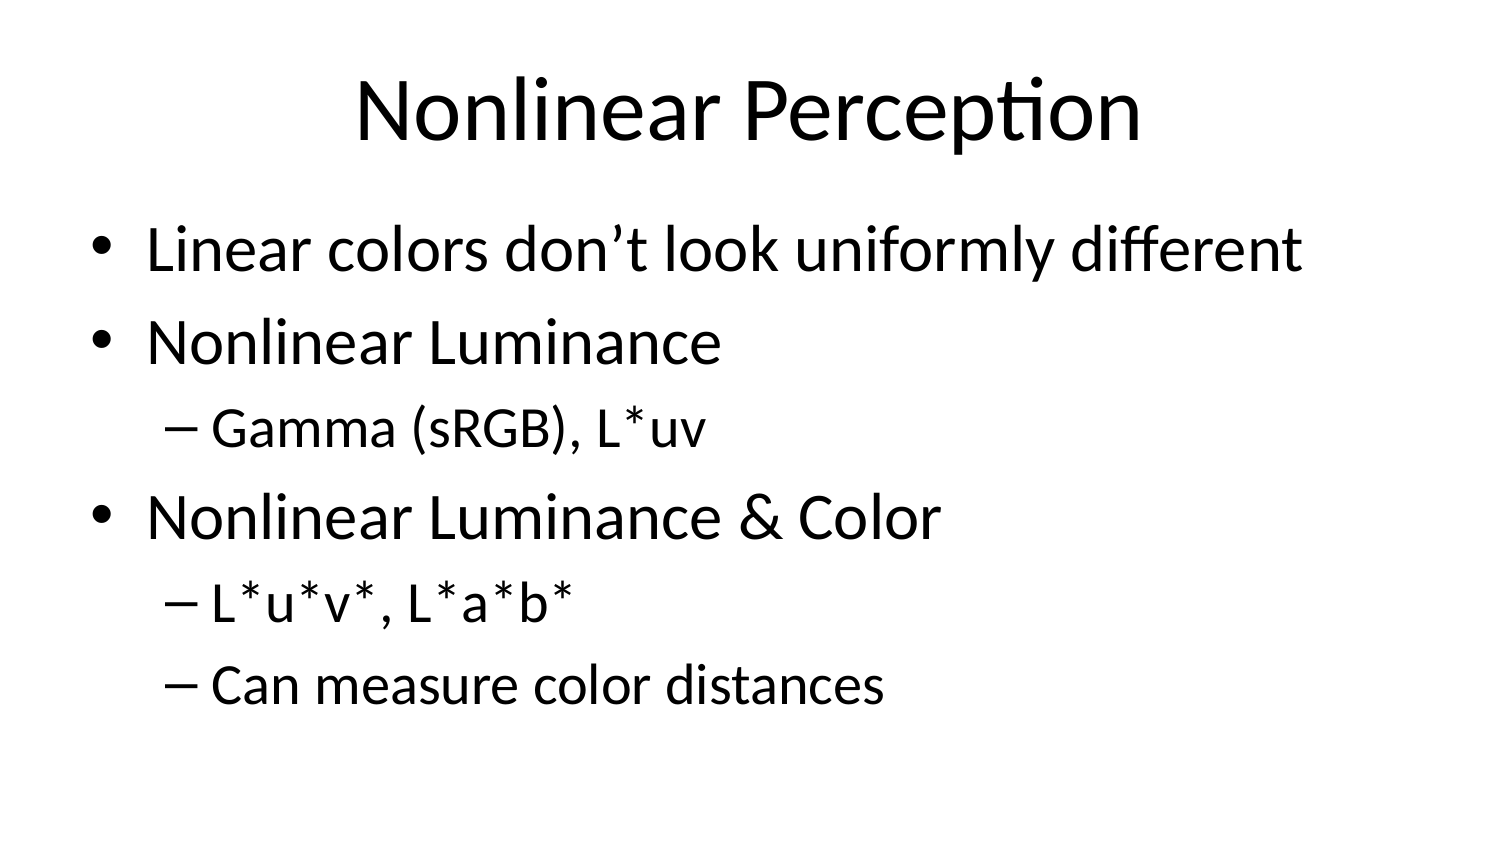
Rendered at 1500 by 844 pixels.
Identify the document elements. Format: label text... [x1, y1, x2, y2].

title Nonlinear Perception [75, 33, 1425, 175]
list Linear colors don’t look uniformly different Nonlinear Luminance Gamma (sRGB), L*uv Nonlinear Luminance & Color L*u*v*, L*a*b* Can measure color distances [75, 196, 1425, 754]
